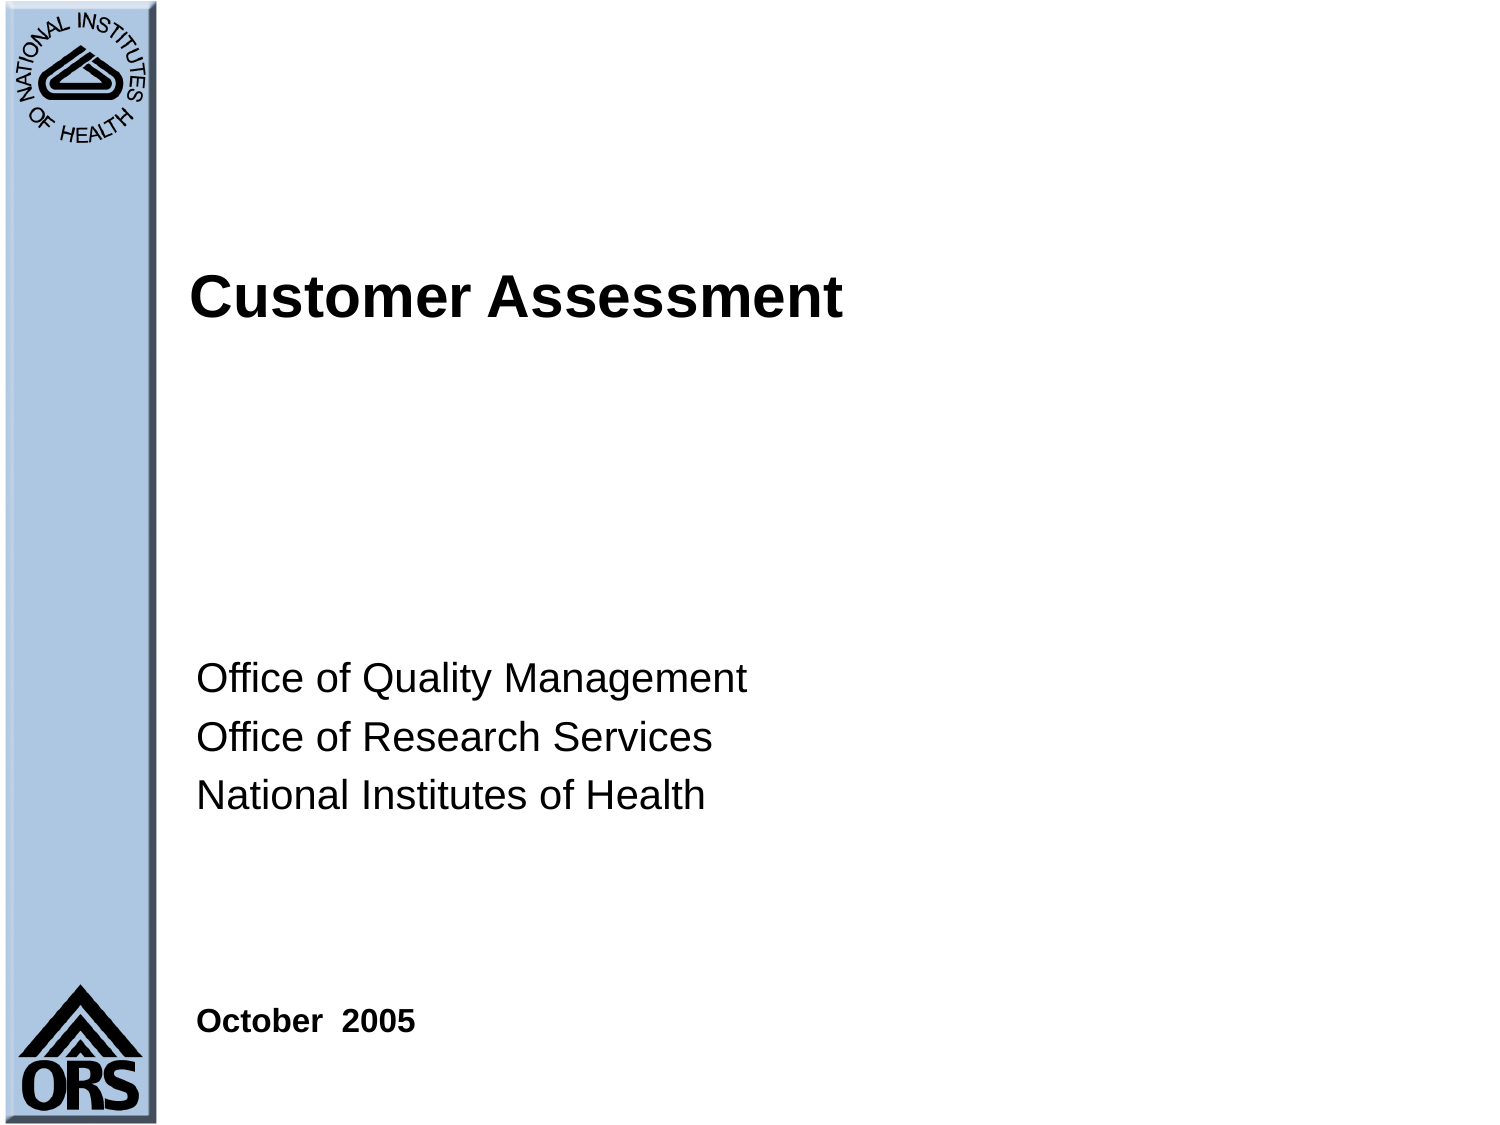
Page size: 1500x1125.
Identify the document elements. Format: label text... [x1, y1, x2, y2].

title Customer Assessment [174, 149, 1450, 338]
subtitle Office of Quality Management Office of Research Services National Institutes of Health October 2005 [181, 643, 1232, 932]
